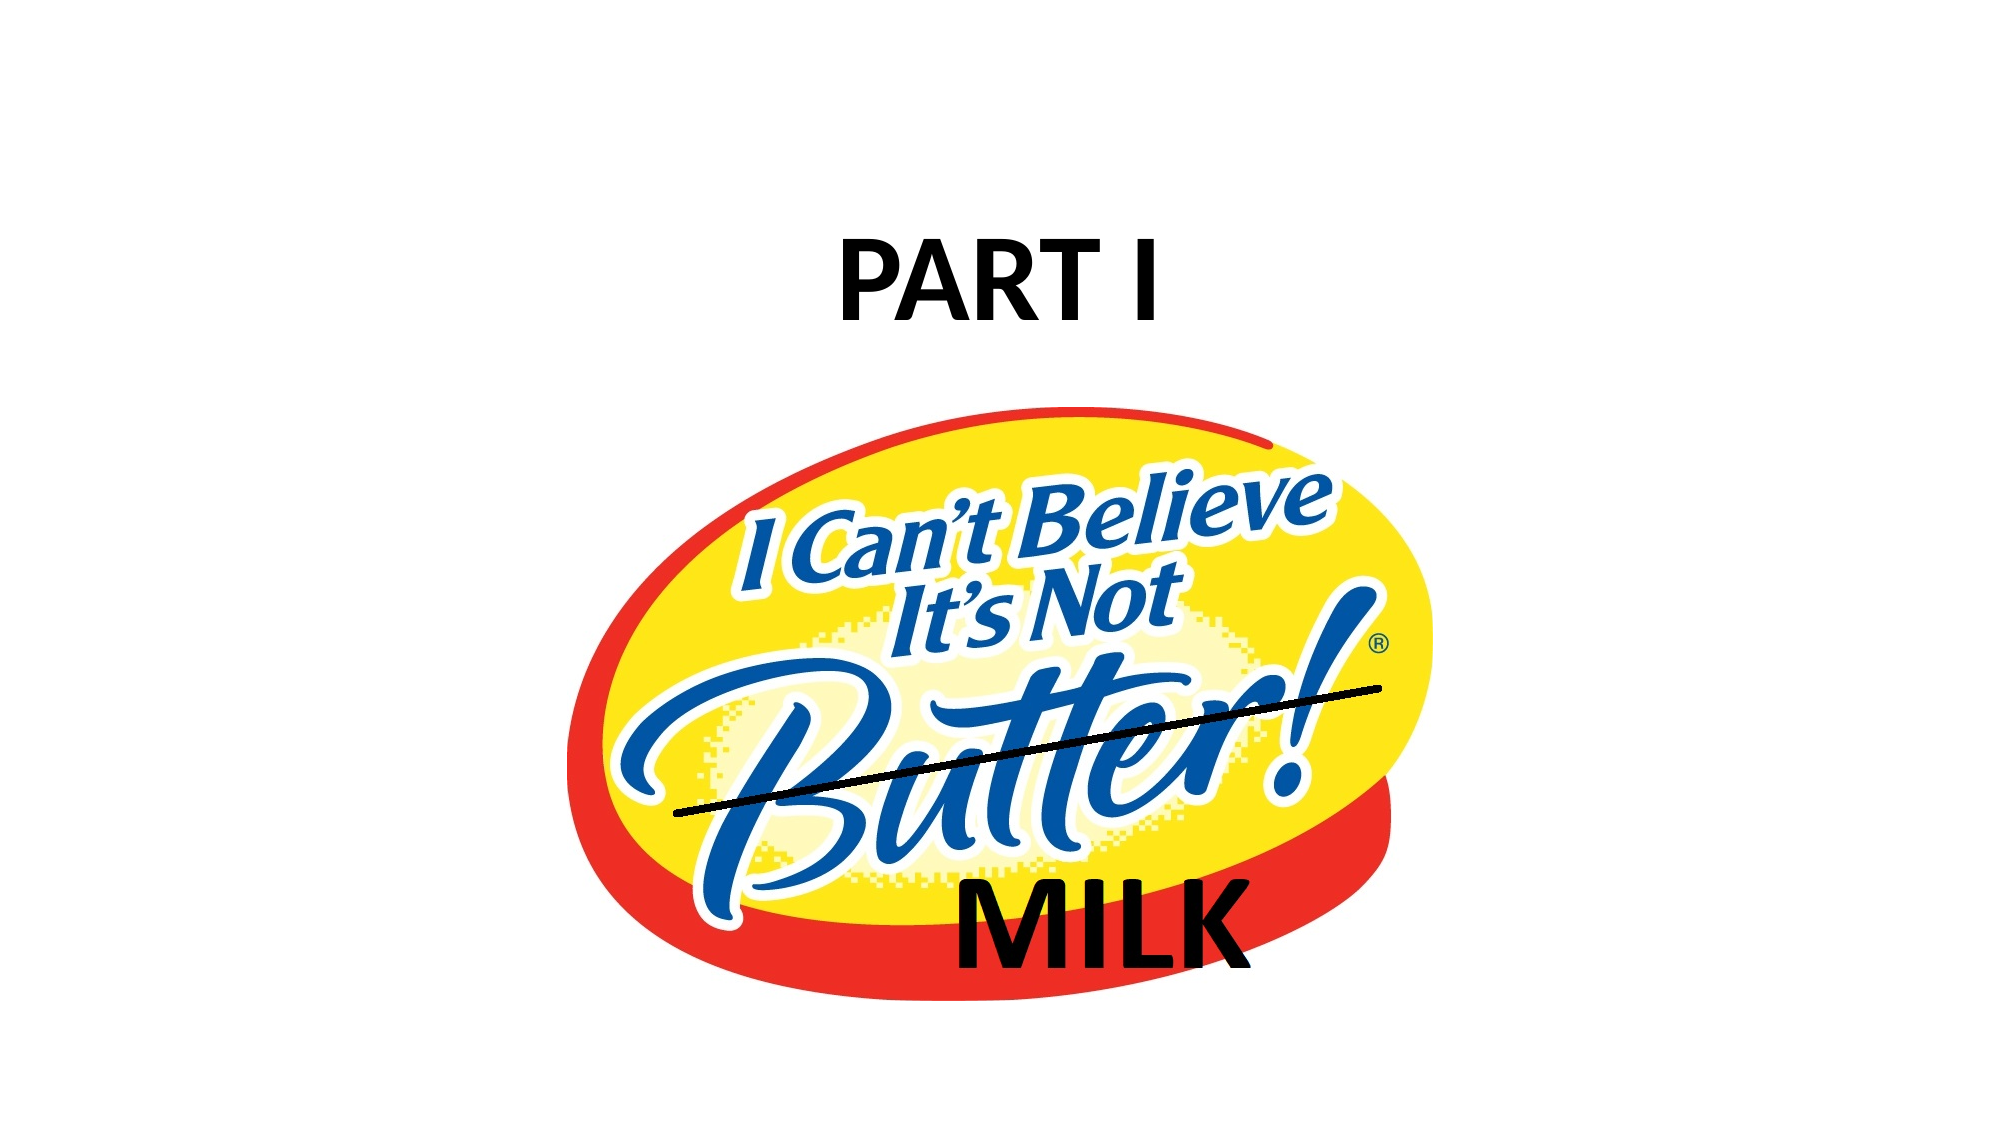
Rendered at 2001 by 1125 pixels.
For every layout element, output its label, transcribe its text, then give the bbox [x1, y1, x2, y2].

title PART I [406, 189, 1594, 355]
picture [567, 407, 1433, 1001]
